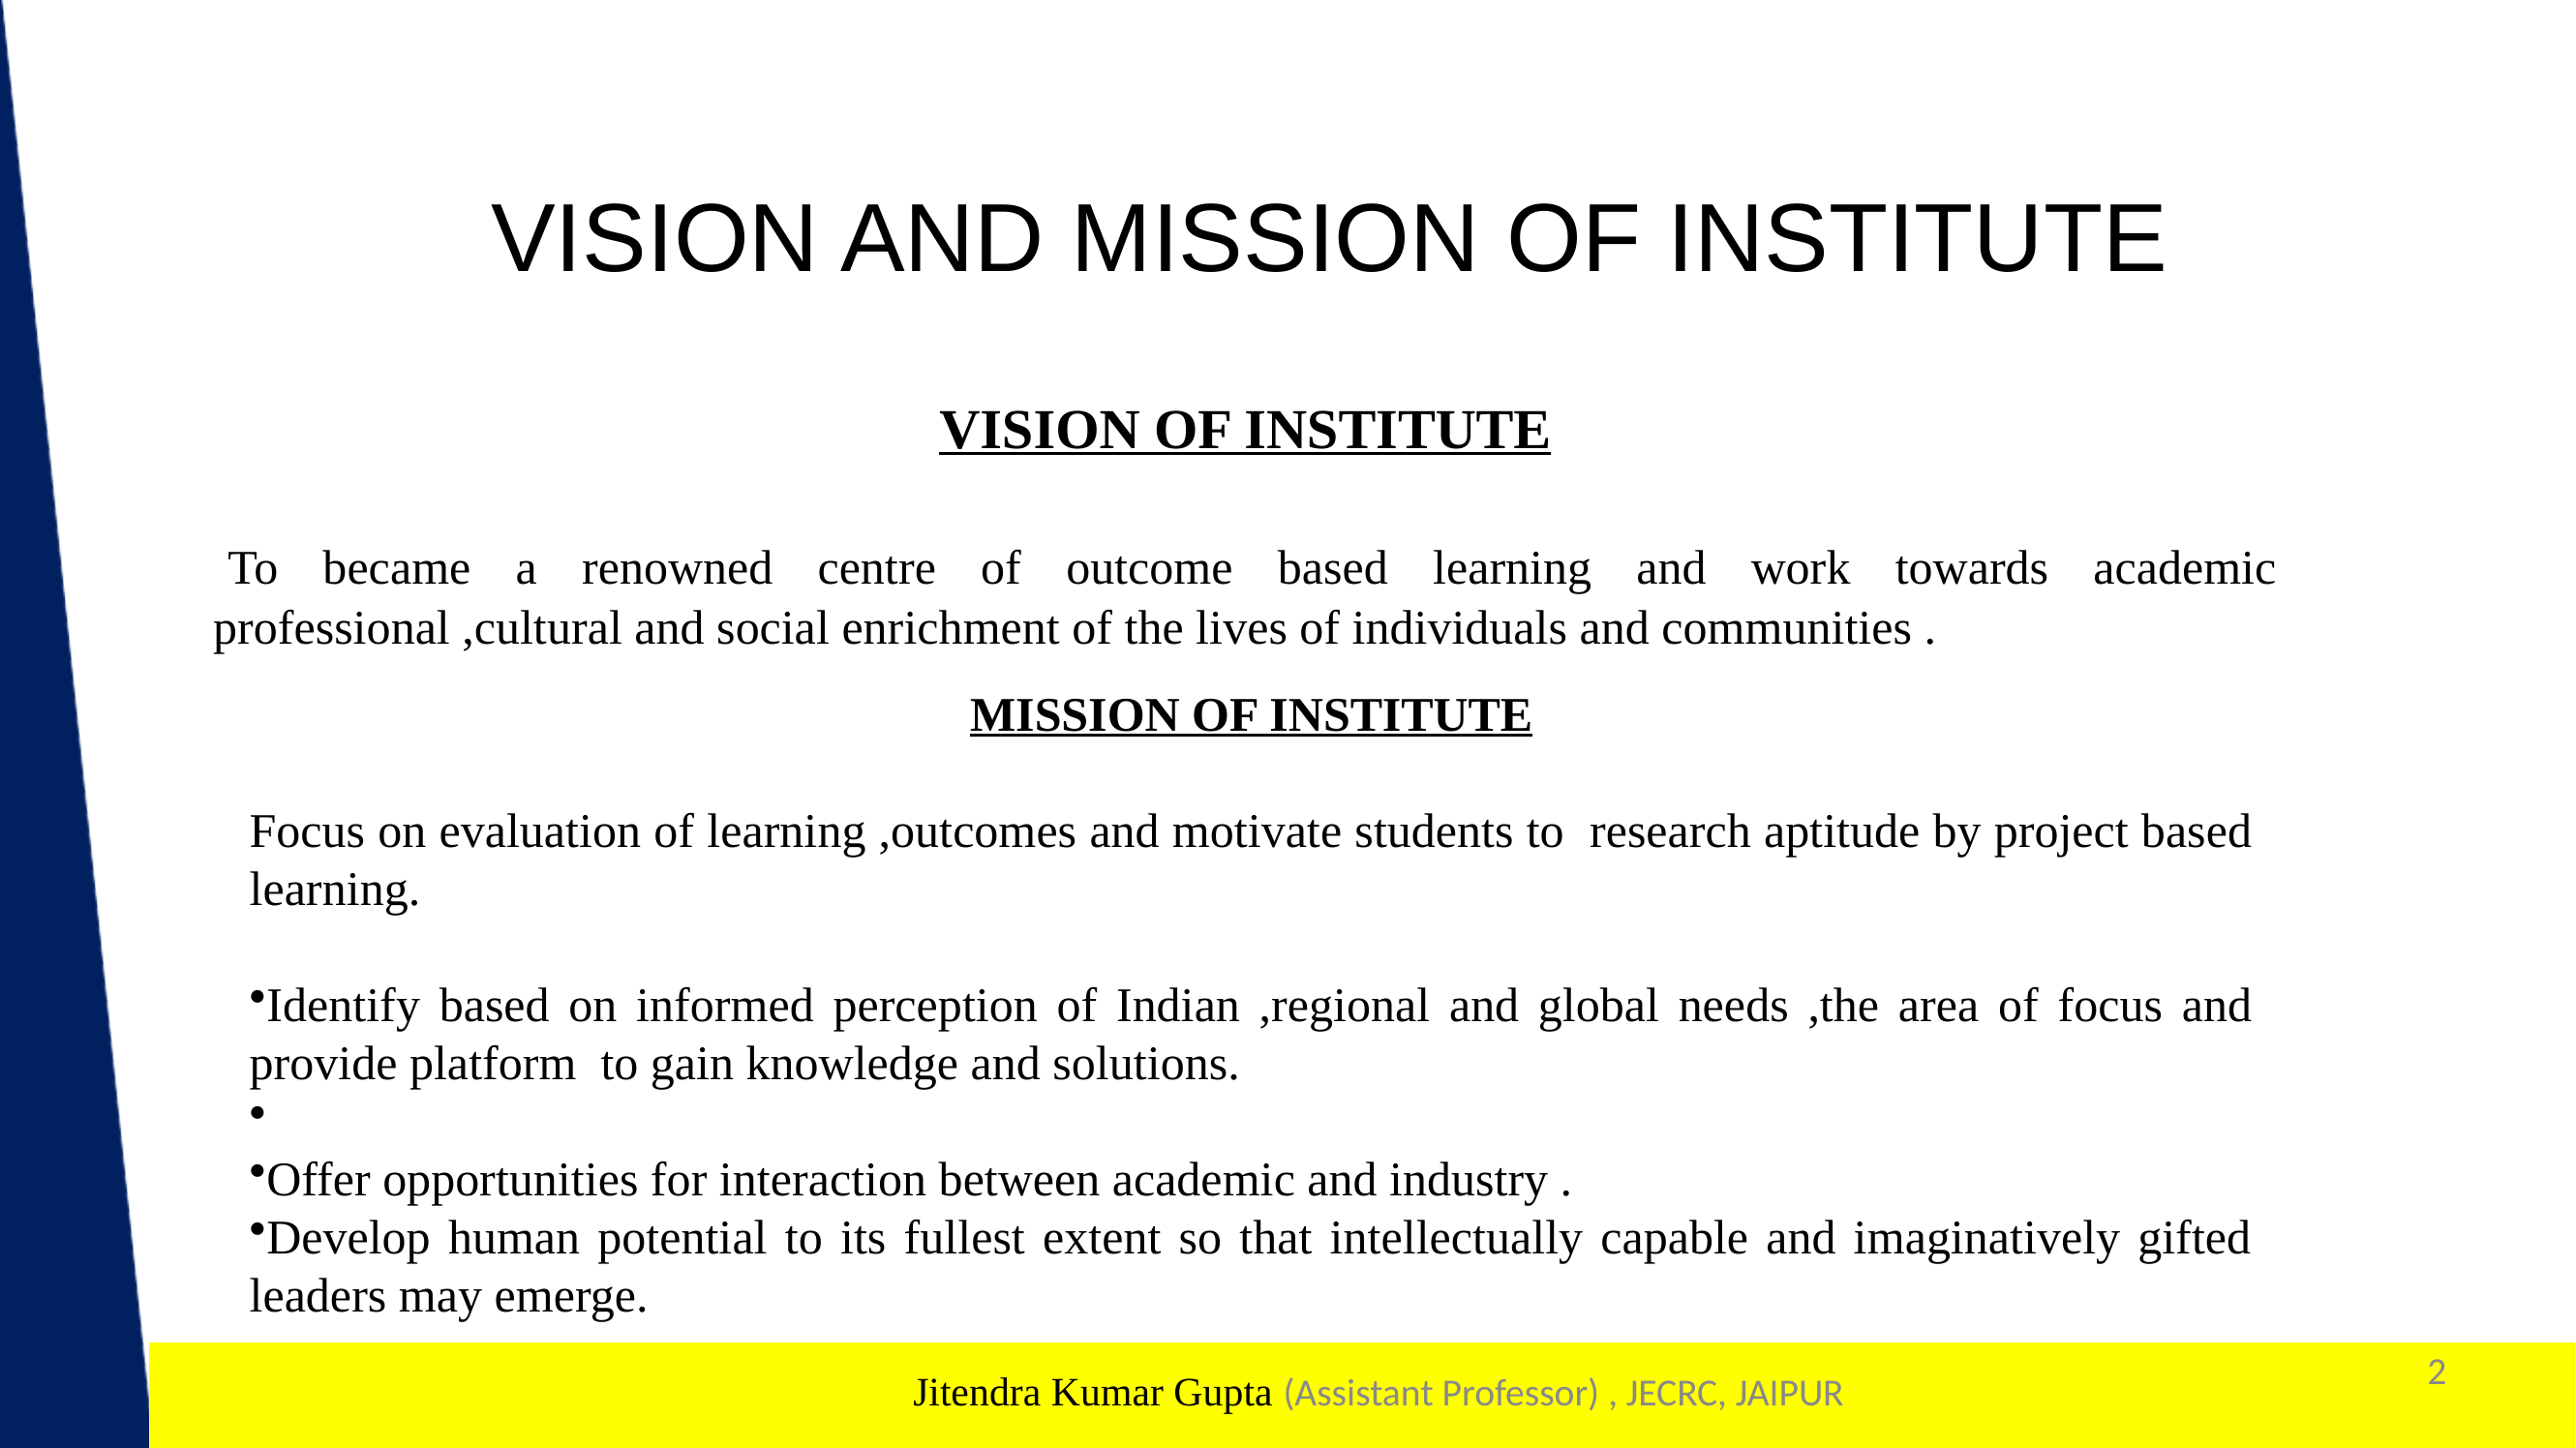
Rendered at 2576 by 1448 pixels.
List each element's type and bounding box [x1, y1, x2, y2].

text_box [0, 0, 2576, 1448]
